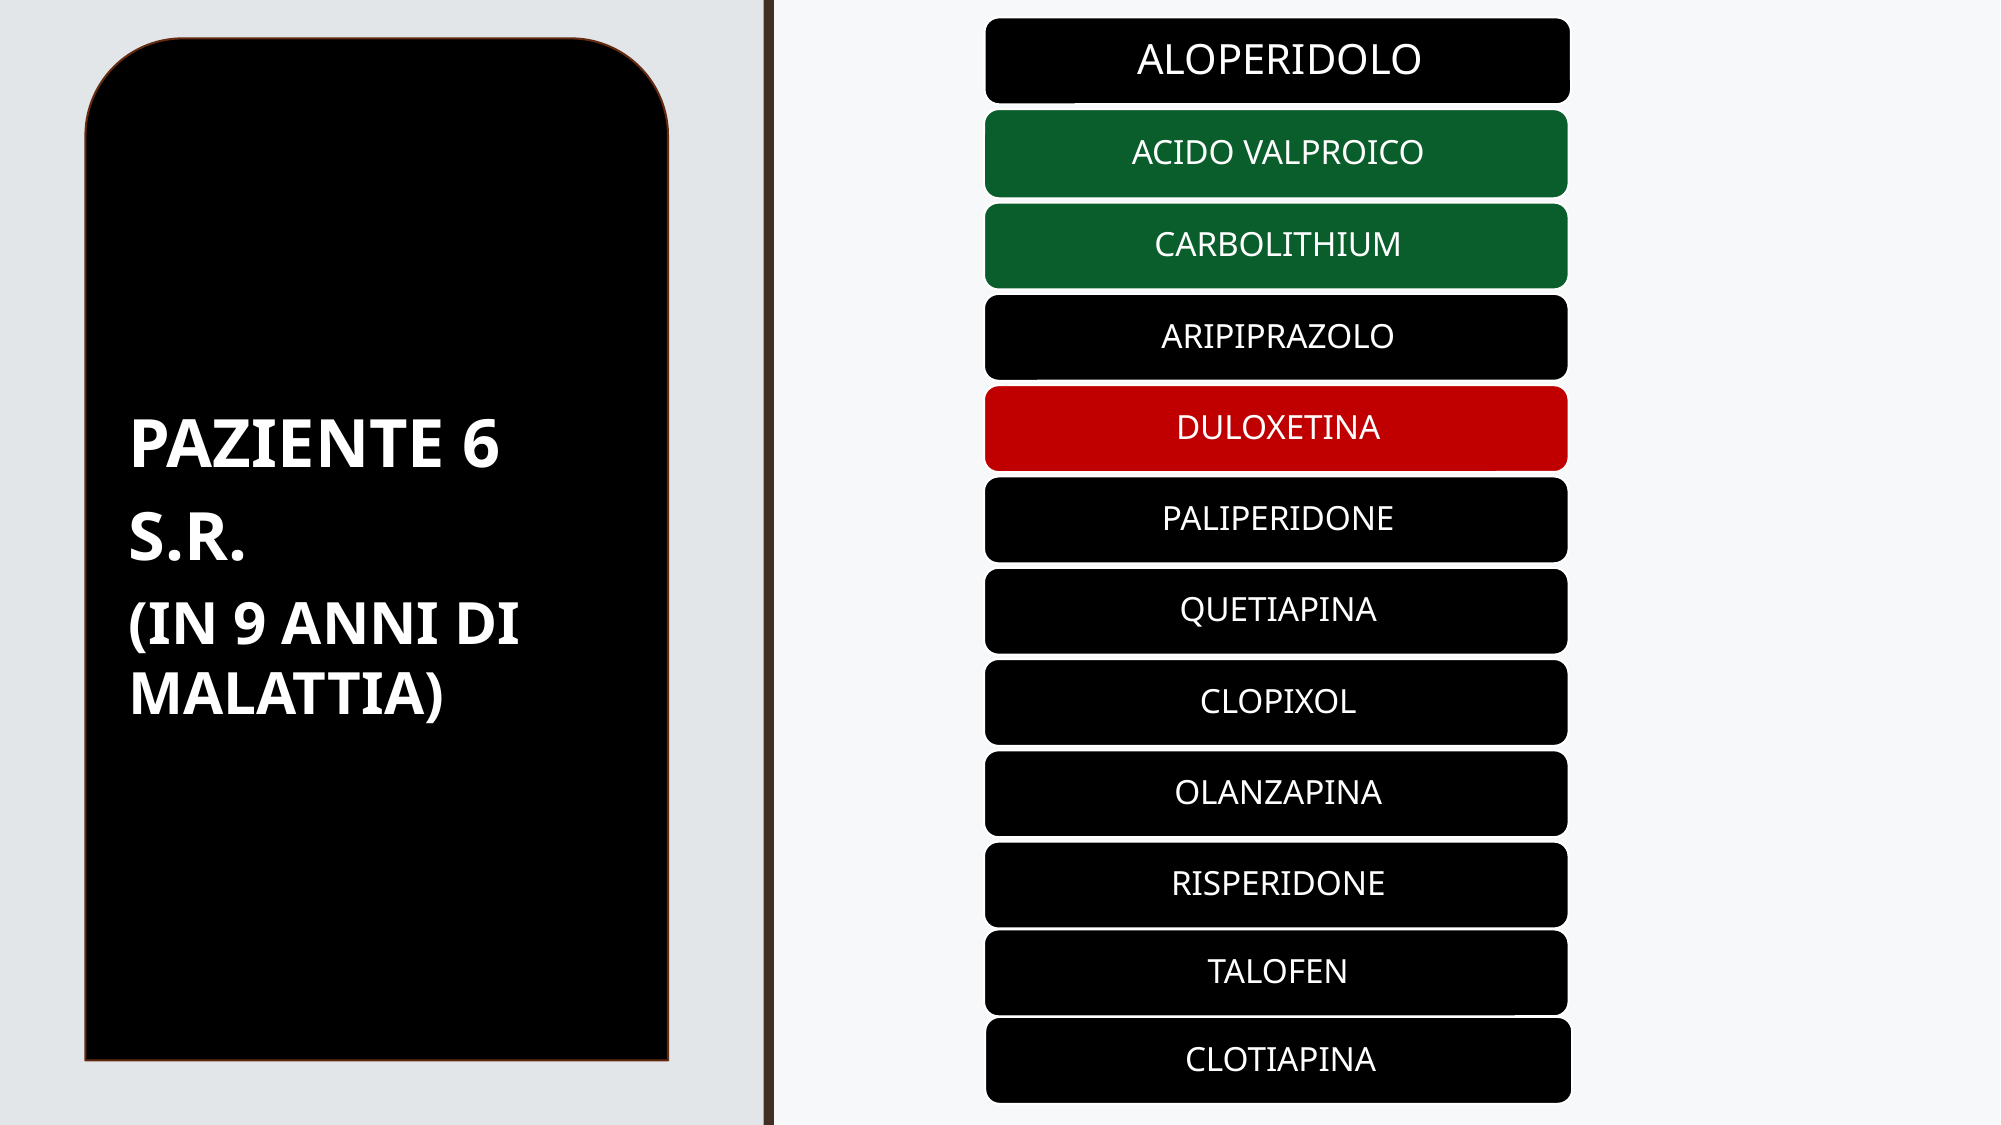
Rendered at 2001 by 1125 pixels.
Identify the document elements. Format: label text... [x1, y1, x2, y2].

text_box PAZIENTE 6 S.R. (IN 9 ANNI DI MALATTIA) [84, 37, 670, 1062]
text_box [881, 17, 1674, 1112]
